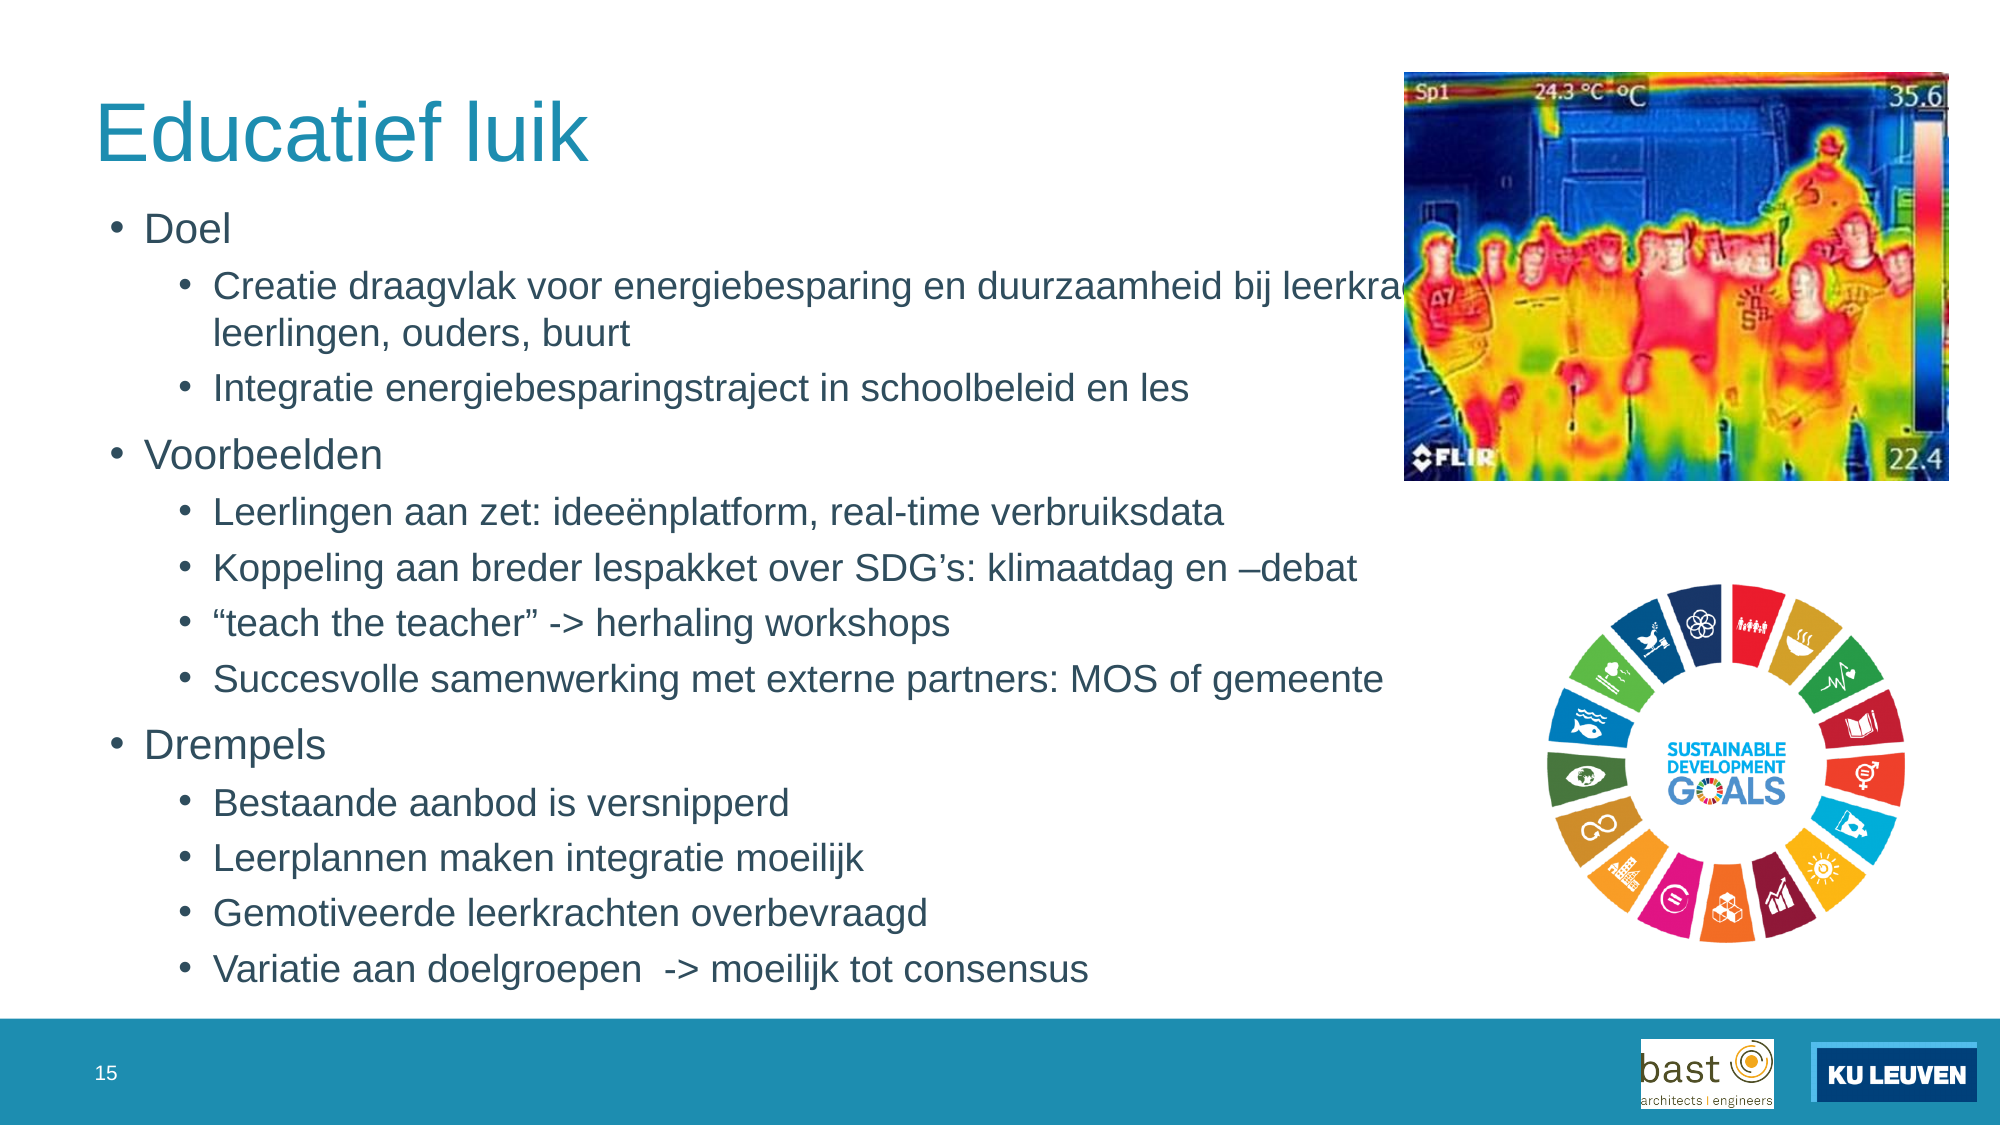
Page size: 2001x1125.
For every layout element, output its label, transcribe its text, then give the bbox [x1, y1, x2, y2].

list Doel Creatie draagvlak voor energiebesparing en duurzaamheid bij leerkrachten, leerlingen, ouders, buurt Integratie energiebesparingstraject in schoolbeleid en les Voorbeelden Leerlingen aan zet: ideeënplatform, real-time verbruiksdata Koppeling aan breder lespakket over SDG’s: klimaatdag en –debat “teach the teacher” -> herhaling workshops Succesvolle samenwerking met externe partners: MOS of gemeente Drempels Bestaande aanbod is versnipperd Leerplannen maken integratie moeilijk Gemotiveerde leerkrachten overbevraagd Variatie aan doelgroepen -> moeilijk tot consensus [94, 223, 1443, 1004]
slide_number 15 [94, 1018, 201, 1125]
title Educatief luik [94, 33, 1906, 223]
picture [1404, 72, 2000, 1108]
